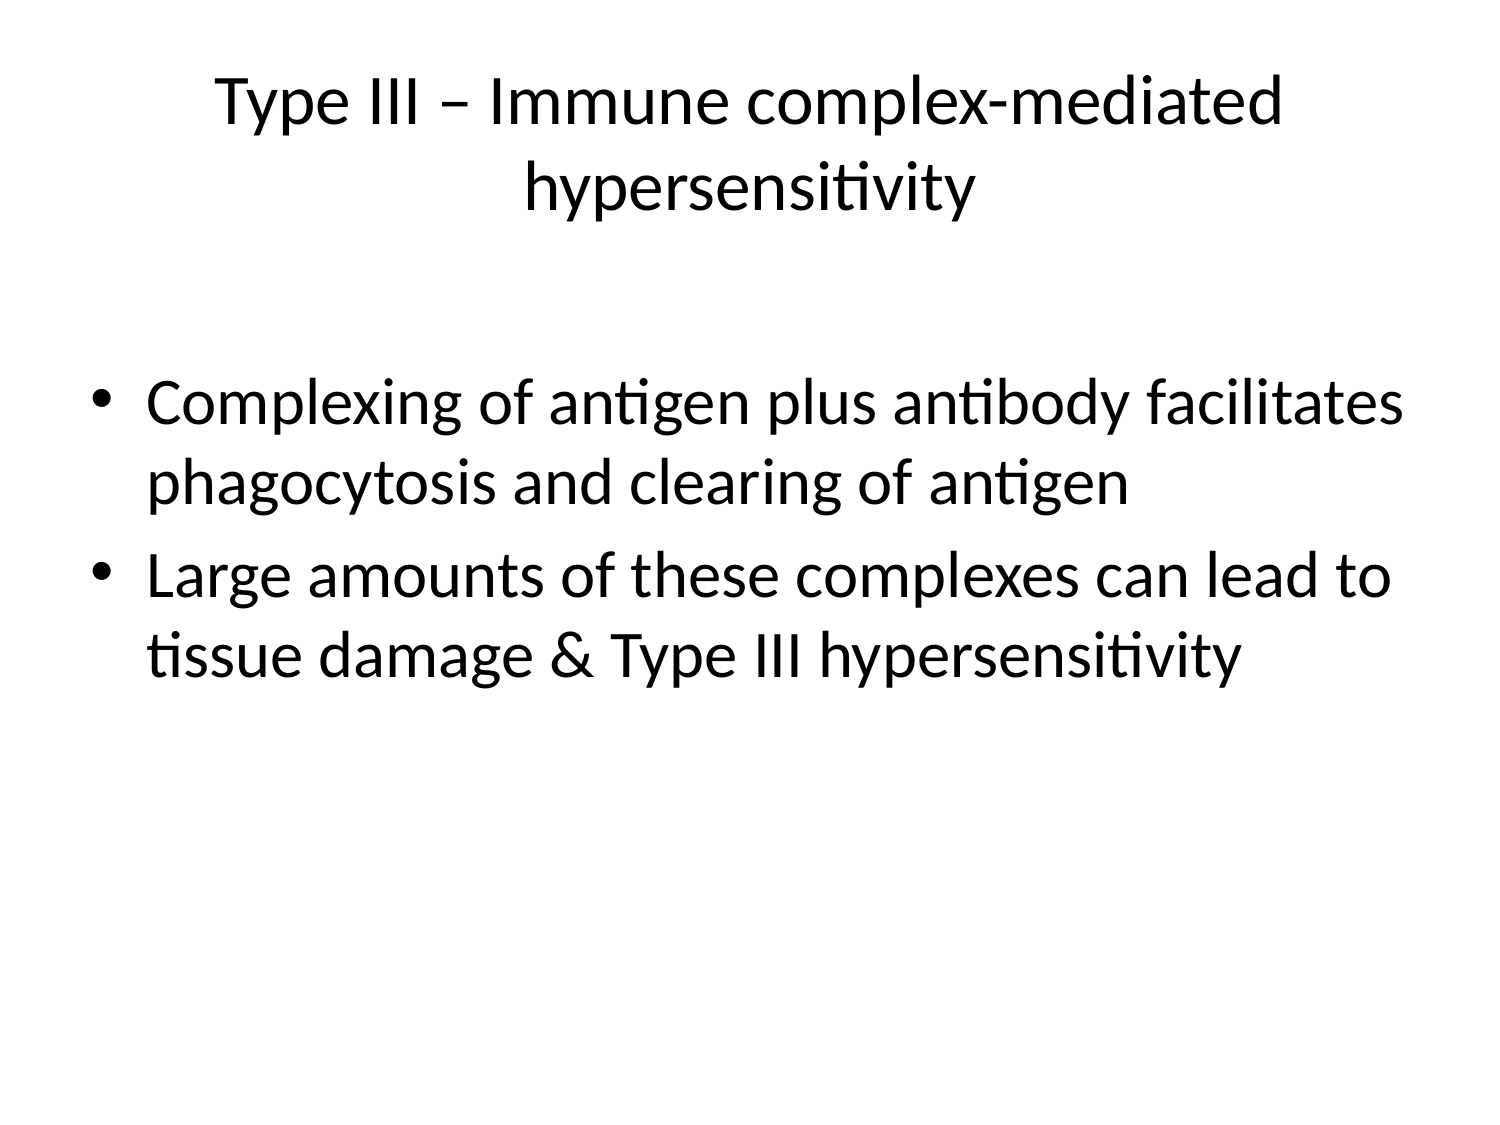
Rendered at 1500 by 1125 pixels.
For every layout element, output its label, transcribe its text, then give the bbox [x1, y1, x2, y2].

list Complexing of antigen plus antibody facilitates phagocytosis and clearing of antigen Large amounts of these complexes can lead to tissue damage & Type III hypersensitivity [75, 350, 1425, 913]
title Type III – Immune complex-mediated hypersensitivity [75, 45, 1425, 233]
